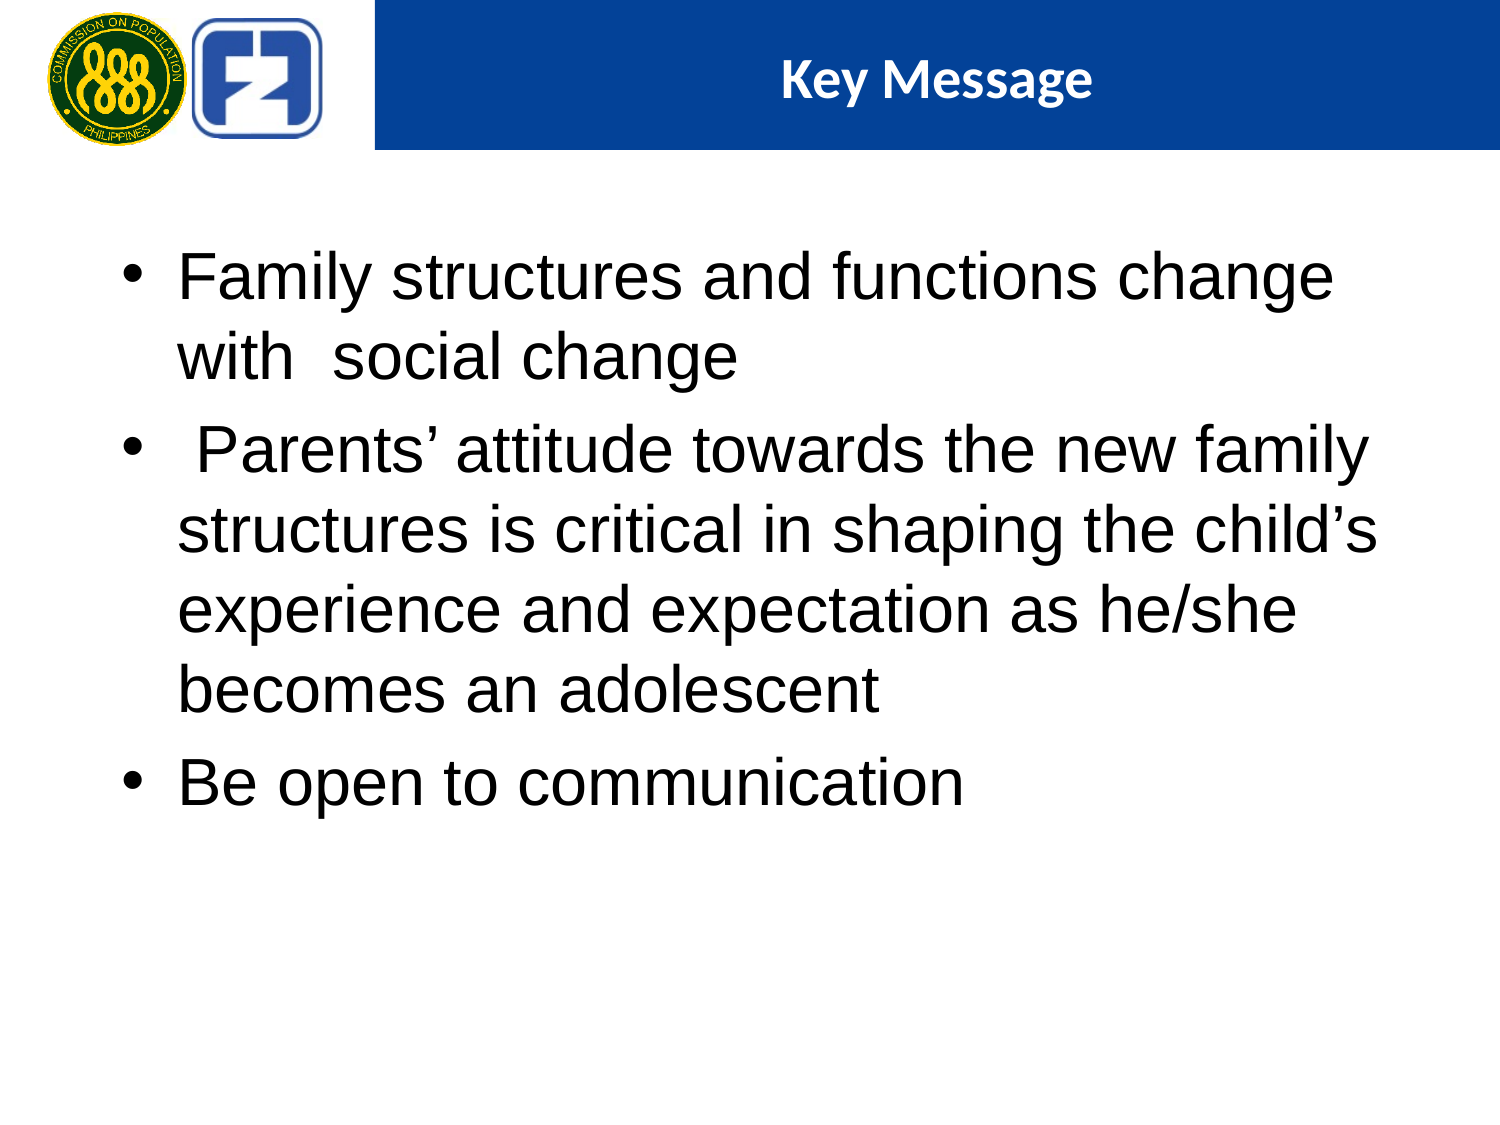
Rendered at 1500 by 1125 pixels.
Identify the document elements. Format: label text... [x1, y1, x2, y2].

text_box Family structures and functions change with social change Parents’ attitude towards the new family structures is critical in shaping the child’s experience and expectation as he/she becomes an adolescent Be open to communication [106, 224, 1426, 1050]
title Key Message [375, 0, 1500, 150]
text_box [46, 11, 324, 147]
